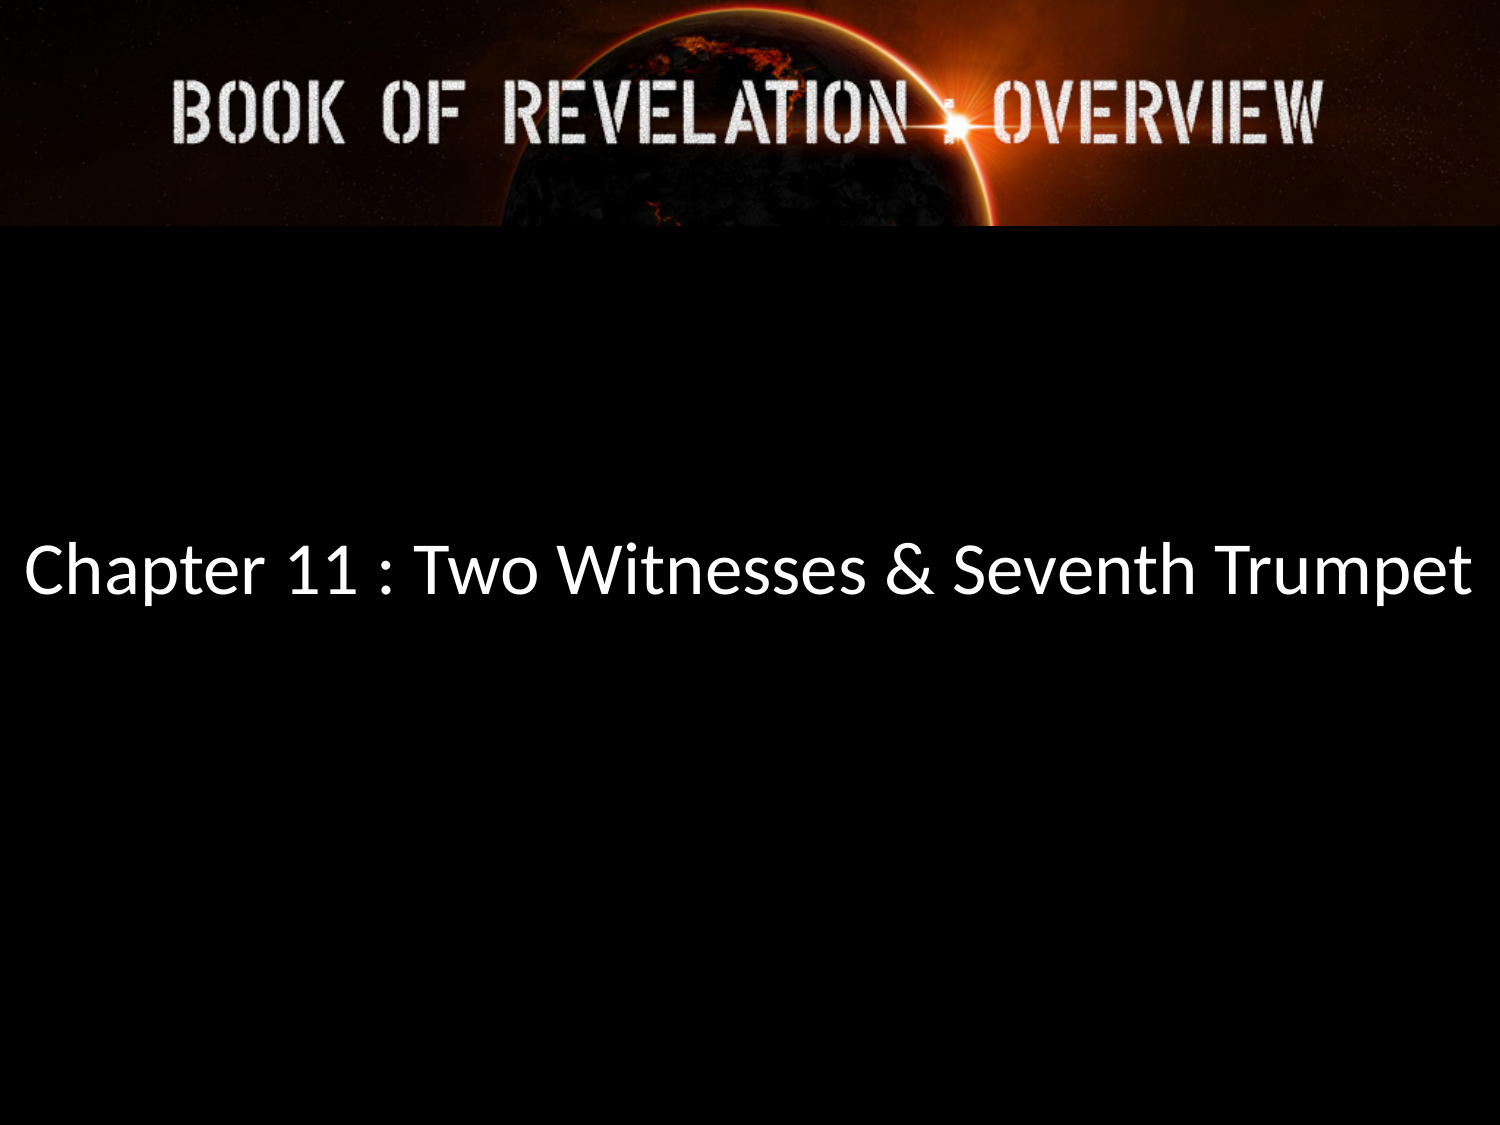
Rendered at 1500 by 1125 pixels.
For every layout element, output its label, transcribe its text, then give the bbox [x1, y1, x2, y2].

picture [0, 0, 1500, 226]
text_box Chapter 11 : Two Witnesses & Seventh Trumpet [0, 512, 1500, 618]
